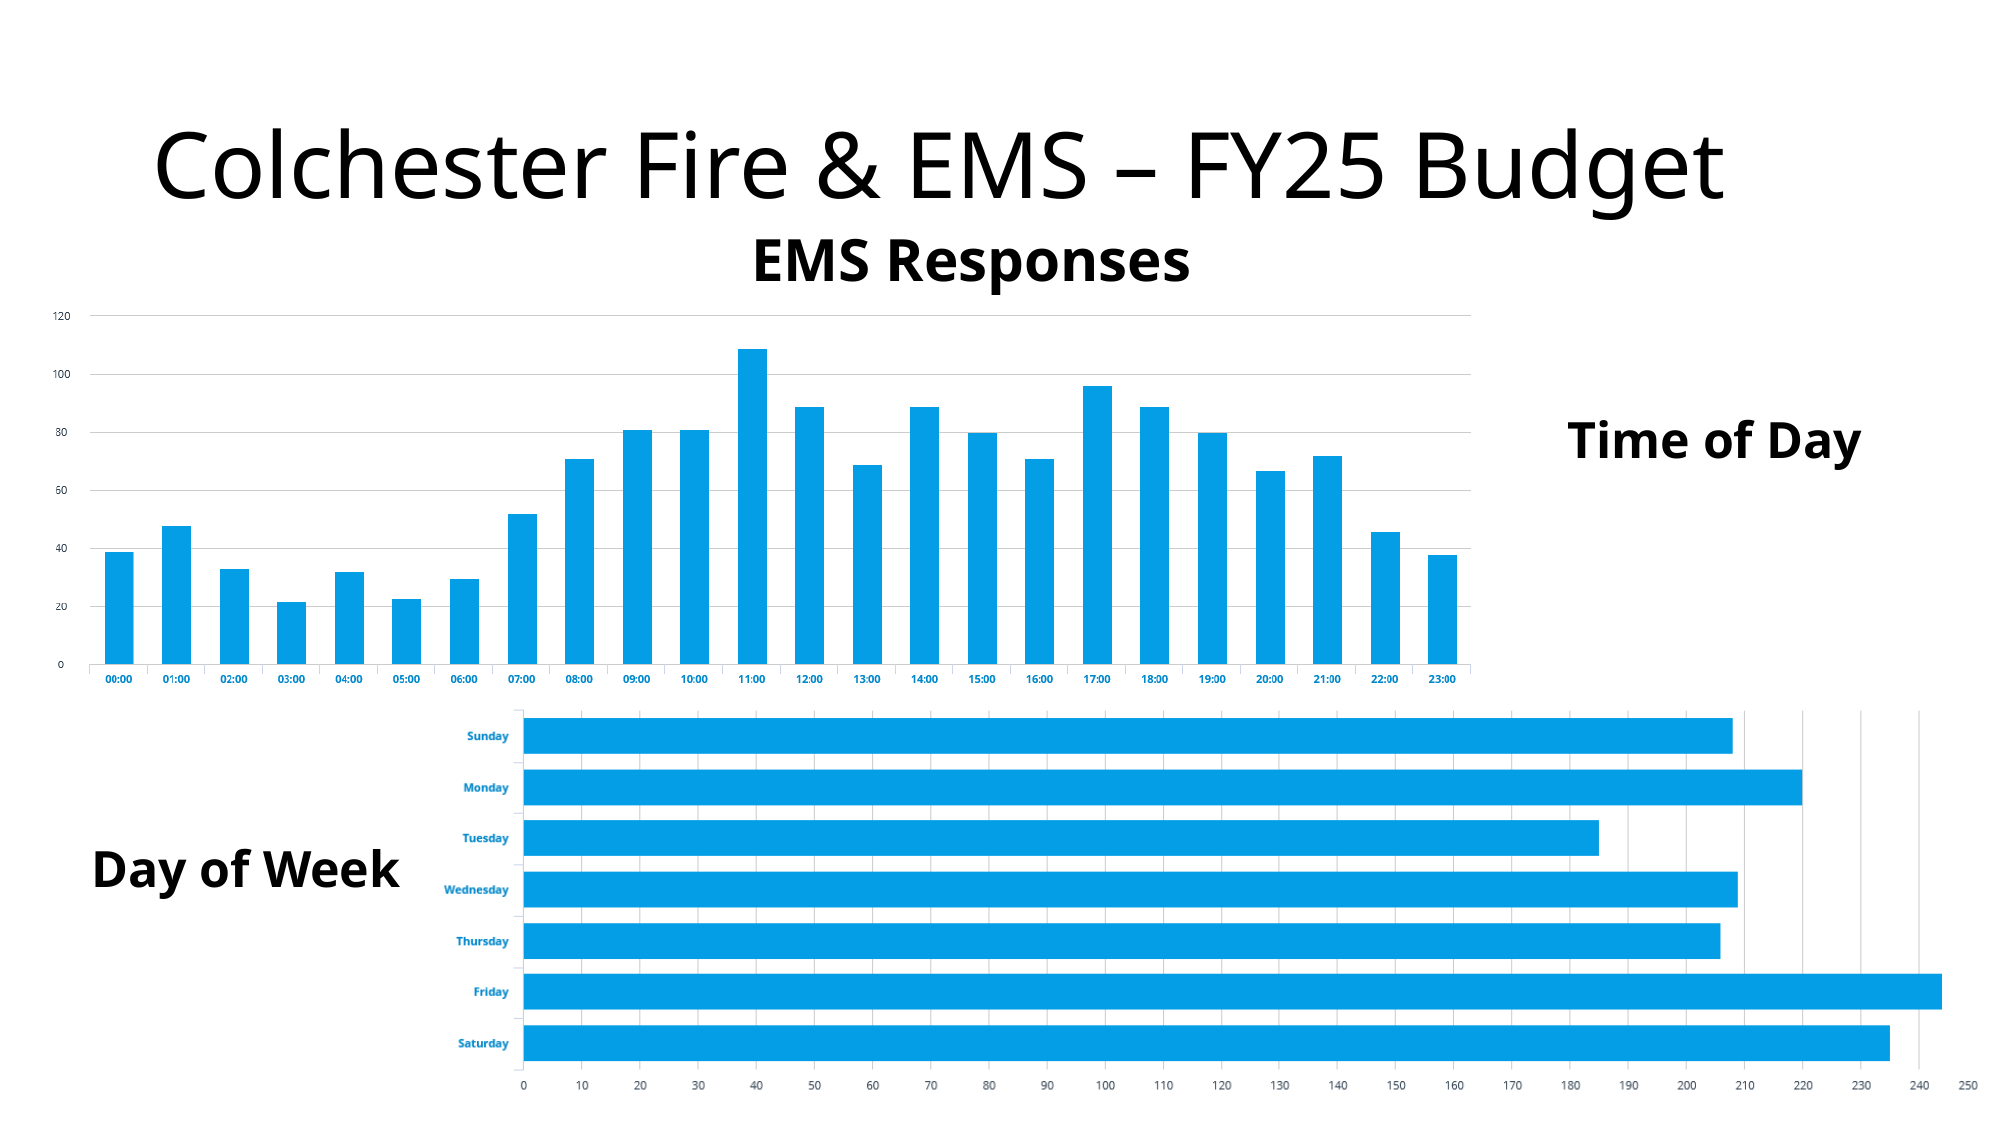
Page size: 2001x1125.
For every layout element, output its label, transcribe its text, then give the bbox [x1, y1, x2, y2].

text_box Day of Week [76, 830, 415, 905]
picture [37, 301, 1990, 1125]
title Colchester Fire & EMS – FY25 Budget [137, 59, 1863, 278]
text_box Time of Day [1552, 401, 1877, 477]
text_box EMS Responses [736, 215, 1206, 301]
